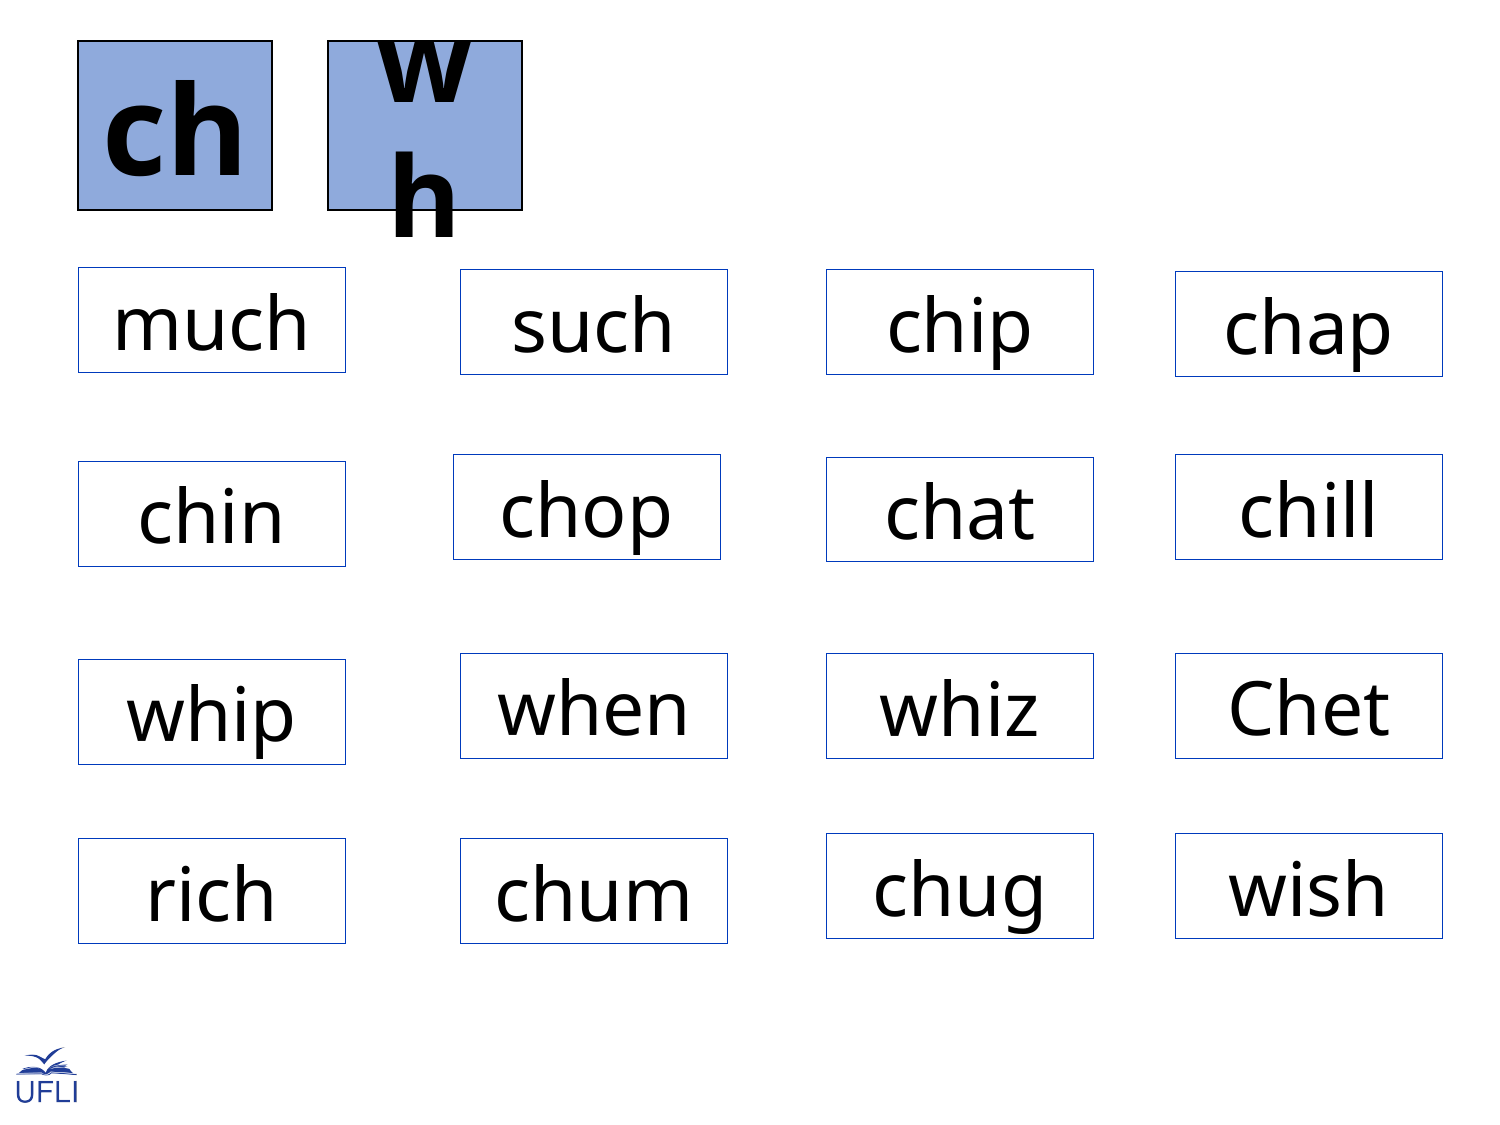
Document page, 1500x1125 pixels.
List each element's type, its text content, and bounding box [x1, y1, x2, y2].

text_box whiz [826, 653, 1094, 759]
picture [12, 1045, 81, 1106]
text_box chum [460, 838, 728, 944]
text_box chat [826, 457, 1094, 562]
text_box chill [1175, 454, 1443, 560]
text_box chip [826, 269, 1094, 375]
text_box much [78, 267, 346, 373]
text_box such [460, 269, 728, 375]
text_box chin [78, 461, 346, 567]
text_box chop [453, 454, 721, 560]
text_box wh [327, 40, 523, 211]
text_box chap [1175, 271, 1443, 377]
text_box ch [77, 40, 273, 211]
text_box whip [78, 659, 346, 765]
text_box when [460, 653, 728, 759]
text_box rich [78, 838, 346, 944]
text_box Chet [1175, 653, 1443, 759]
text_box wish [1175, 833, 1443, 939]
text_box chug [826, 833, 1094, 939]
